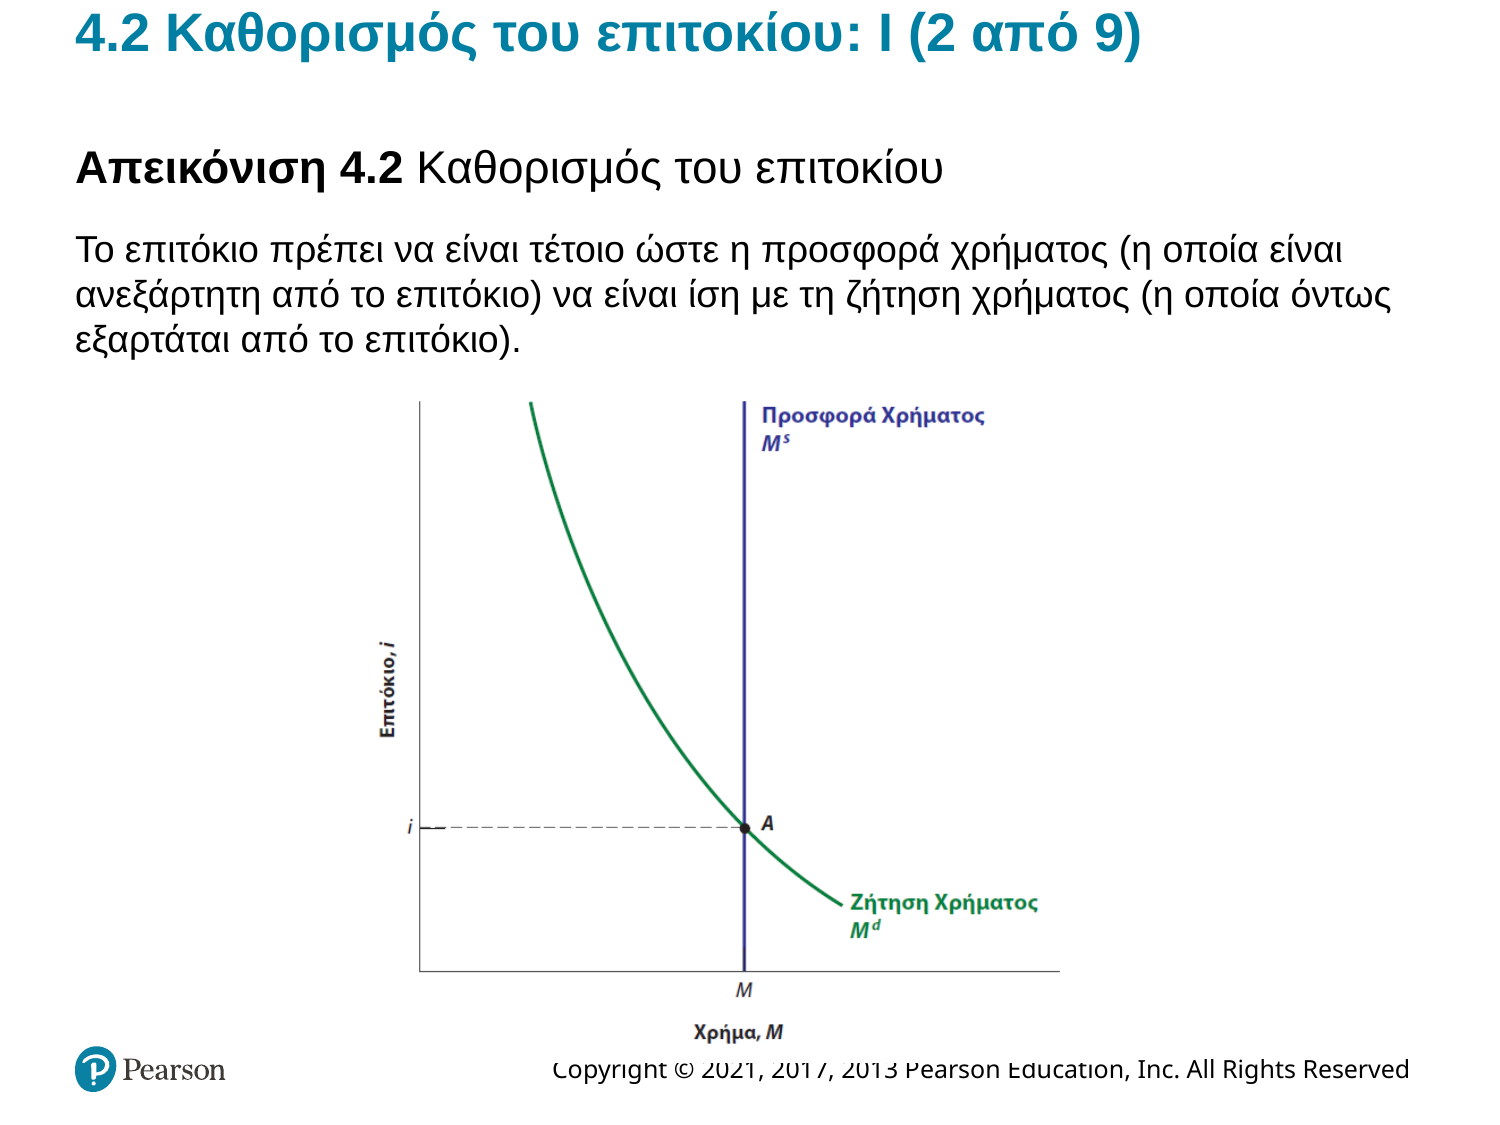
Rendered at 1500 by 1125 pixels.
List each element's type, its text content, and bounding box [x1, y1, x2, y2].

title 4.2 Καθορισμός του επιτοκίου: Ι (2 από 9) [75, 0, 1425, 63]
list Το επιτόκιο πρέπει να είναι τέτοιο ώστε η προσφορά χρήματος (η οποία είναι ανεξάρτητη από το επιτόκιο) να είναι ίση με τη ζήτηση χρήματος (η οποία όντως εξαρτάται από το επιτόκιο). [75, 224, 1425, 407]
list Απεικόνιση 4.2 Καθορισμός του επιτοκίου [75, 137, 1425, 199]
picture [349, 374, 1094, 1063]
